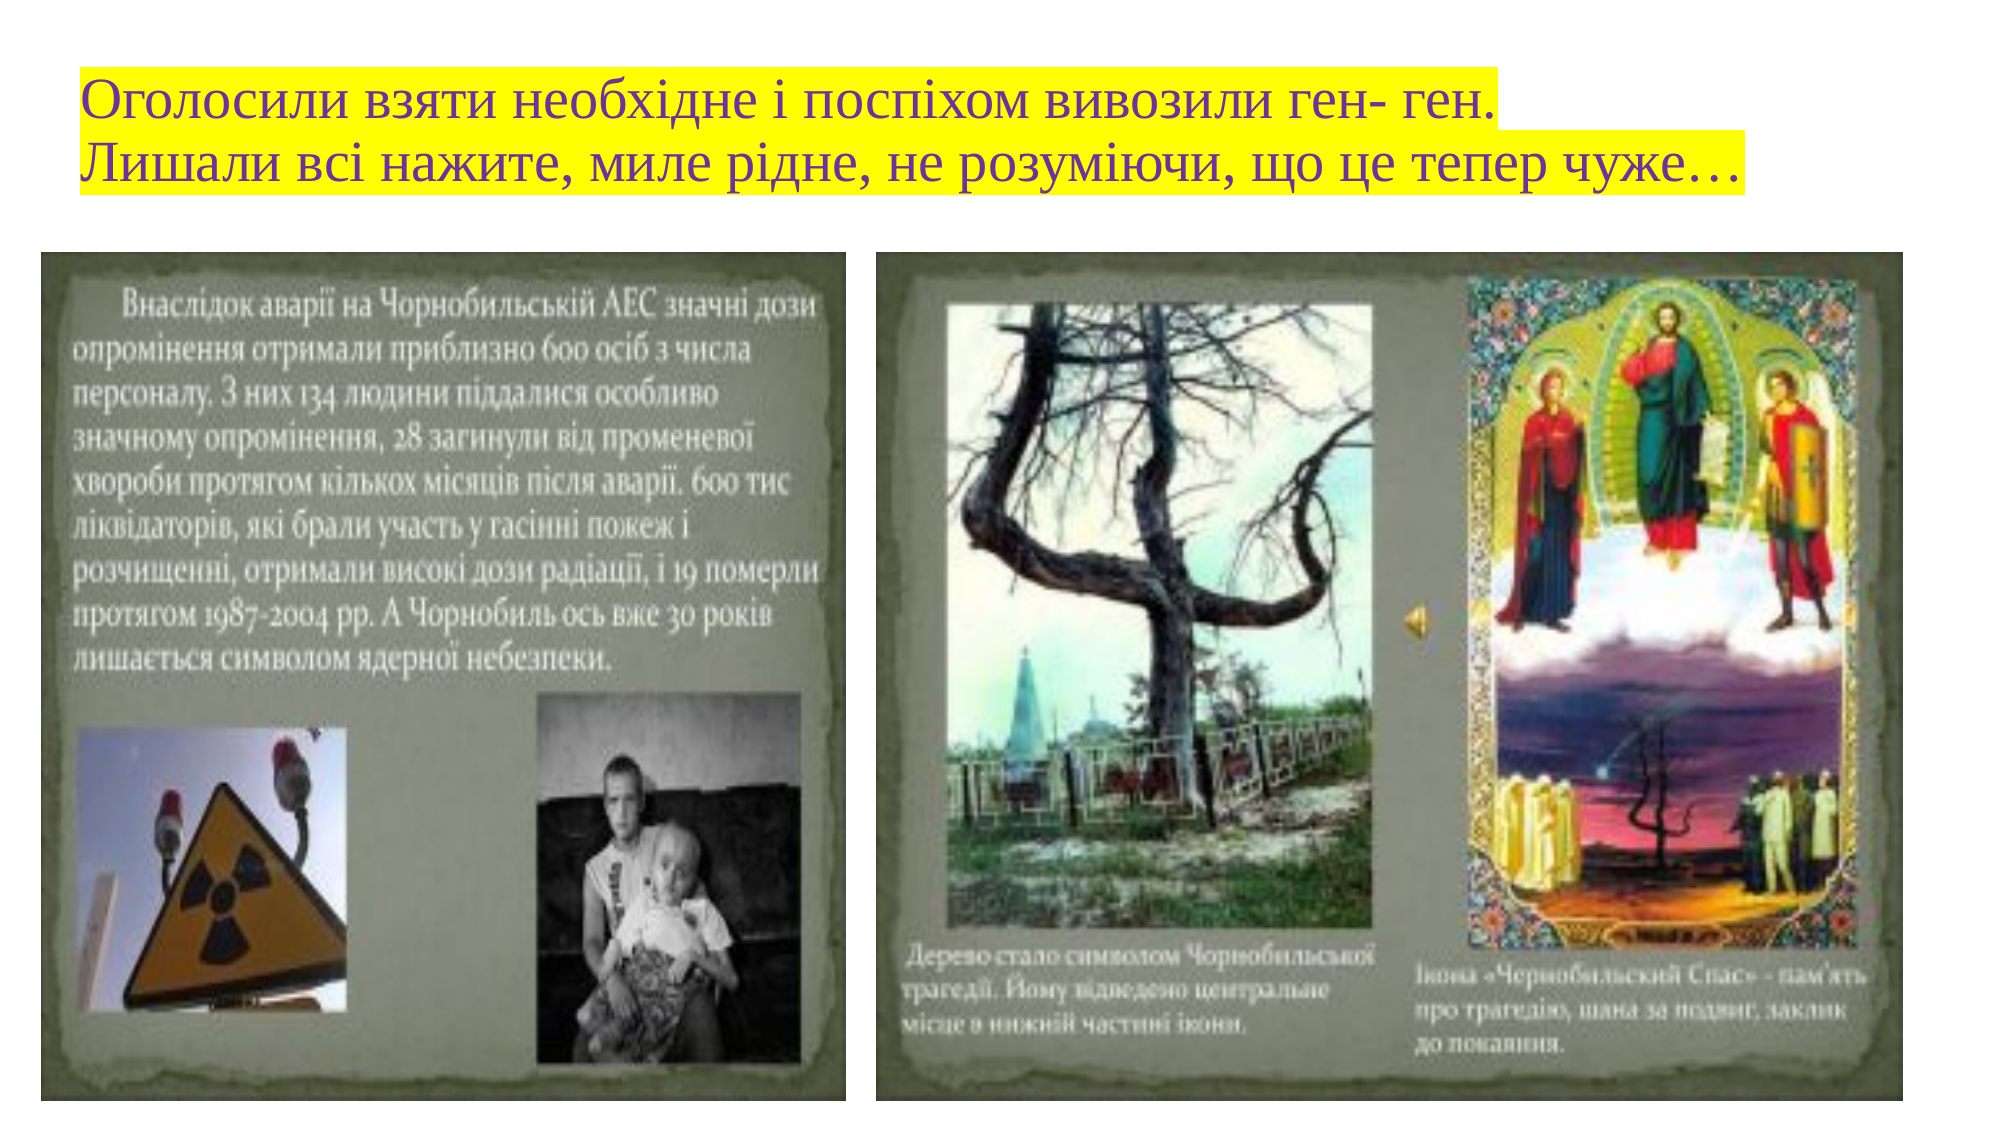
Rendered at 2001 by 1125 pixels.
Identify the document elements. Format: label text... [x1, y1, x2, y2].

picture [876, 252, 1903, 1101]
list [41, 252, 846, 1101]
title Оголосили взяти необхідне і поспіхом вивозили ген- ген. Лишали всі нажите, миле рідне, не розуміючи, що це тепер чуже… [65, 59, 1903, 204]
